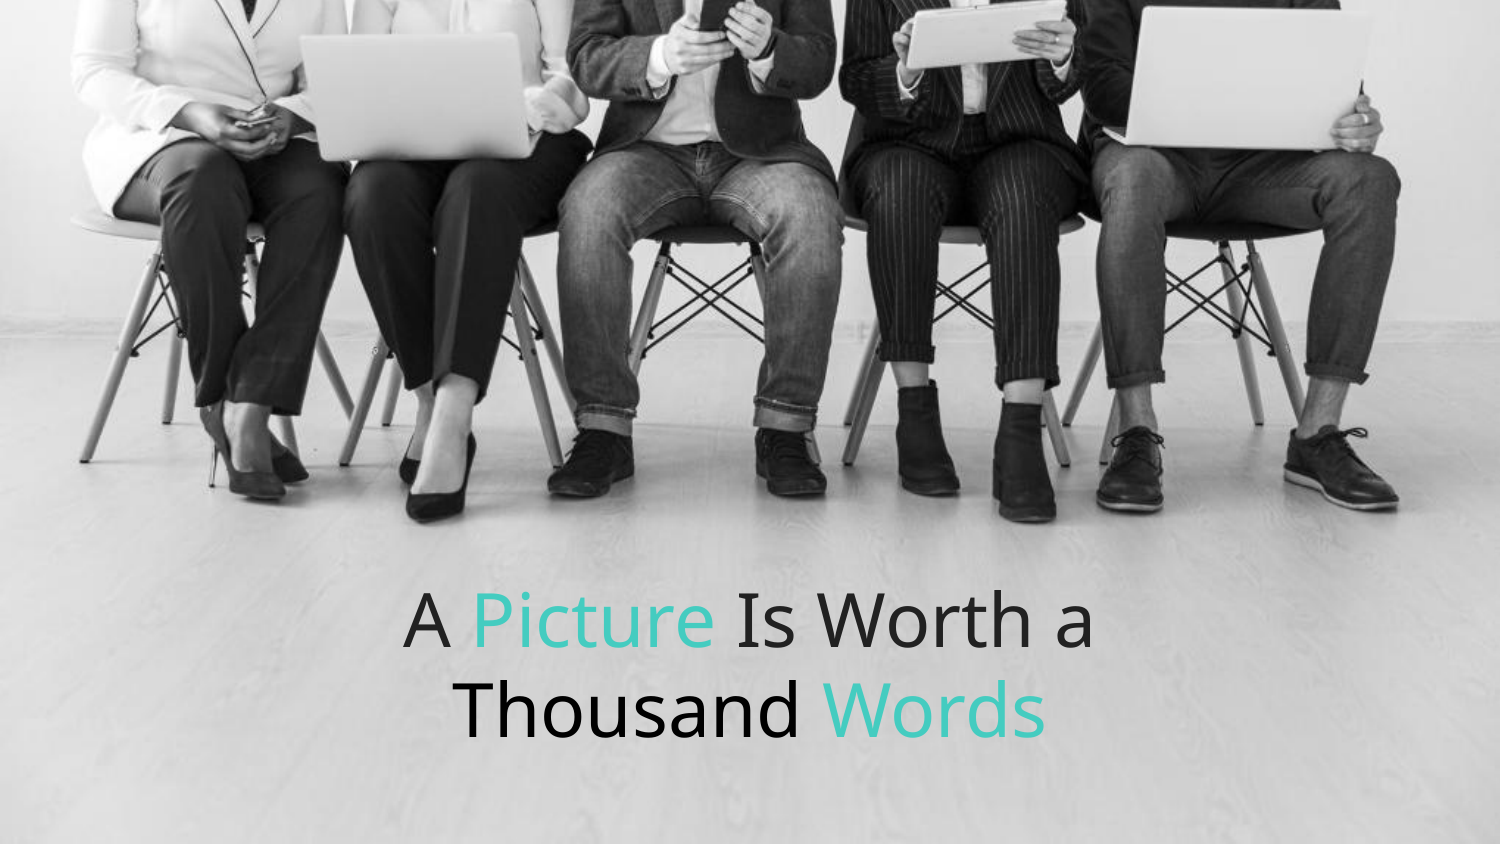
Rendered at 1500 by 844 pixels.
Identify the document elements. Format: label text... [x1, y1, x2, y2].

title A Picture Is Worth a Thousand Words [354, 577, 1146, 768]
picture [0, 0, 1500, 844]
